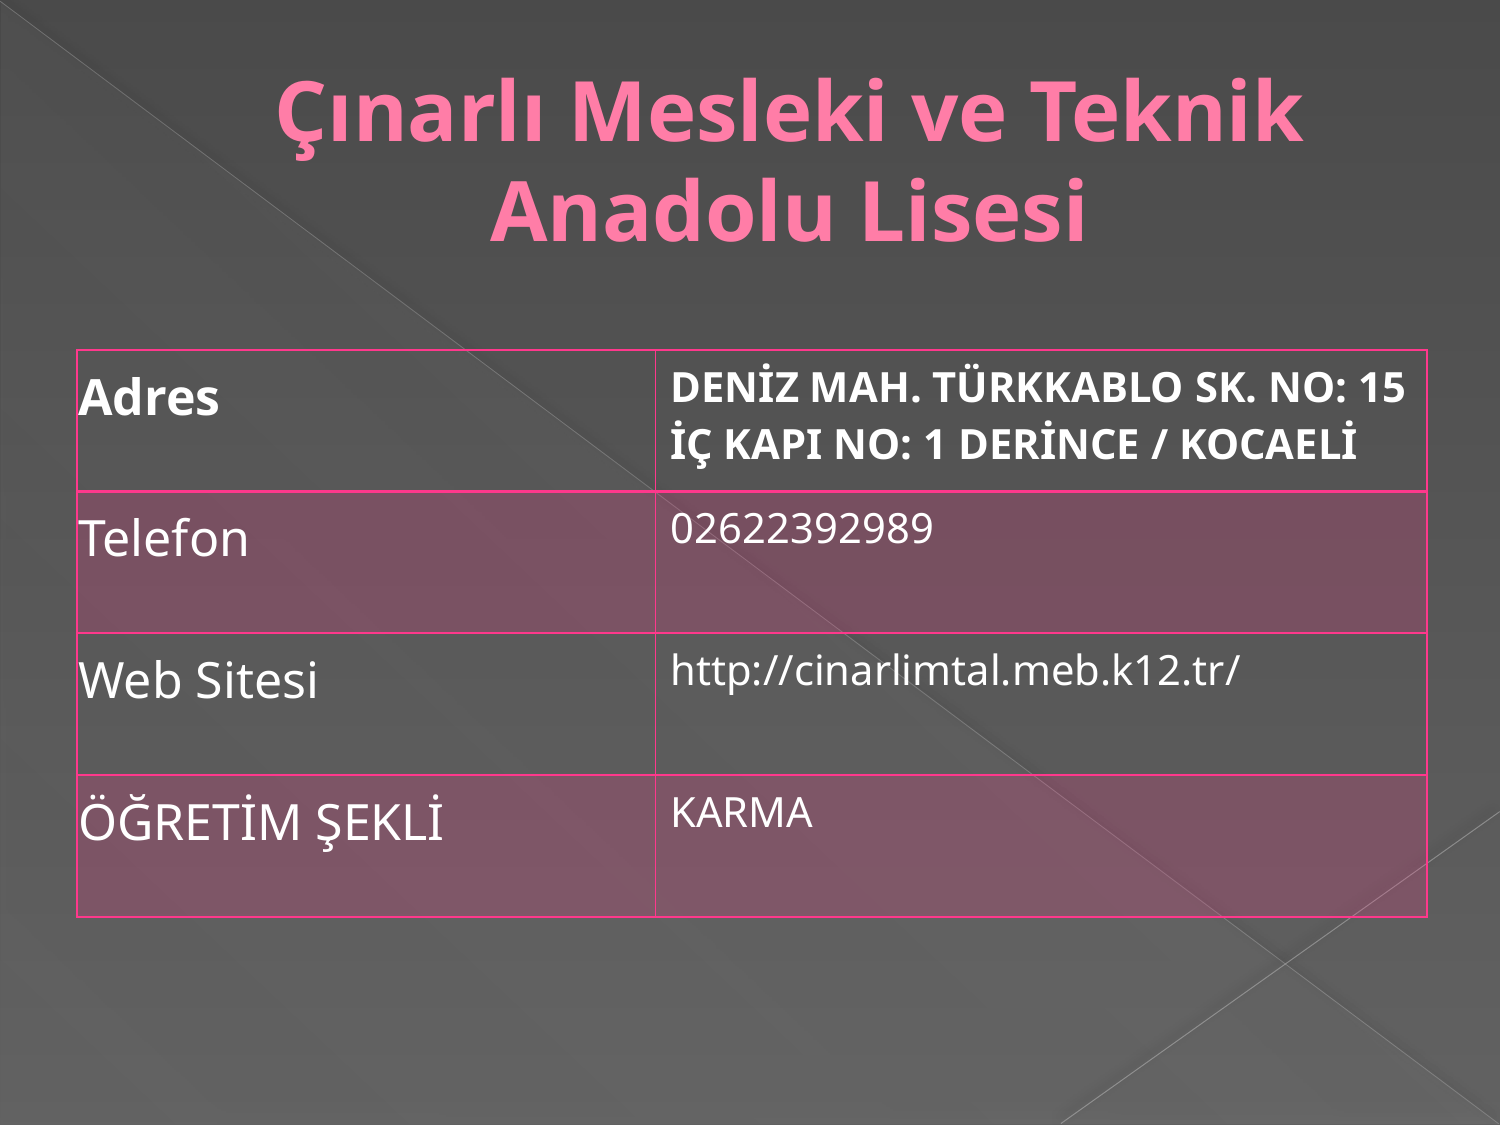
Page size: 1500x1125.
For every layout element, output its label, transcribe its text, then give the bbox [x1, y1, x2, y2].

table_cell Telefon [78, 493, 655, 632]
title Çınarlı Mesleki ve Teknik Anadolu Lisesi [75, 43, 1425, 274]
table_header Adres [78, 351, 655, 490]
table_cell ÖĞRETİM ŞEKLİ [78, 776, 655, 916]
table_cell Web Sitesi [78, 634, 655, 774]
table_cell KARMA [656, 776, 1426, 916]
table_cell http://cinarlimtal.meb.k12.tr/ [656, 634, 1426, 774]
table_header DENİZ MAH. TÜRKKABLO SK. NO: 15 İÇ KAPI NO: 1 DERİNCE / KOCAELİ [656, 351, 1426, 490]
table_cell 02622392989 [656, 493, 1426, 632]
